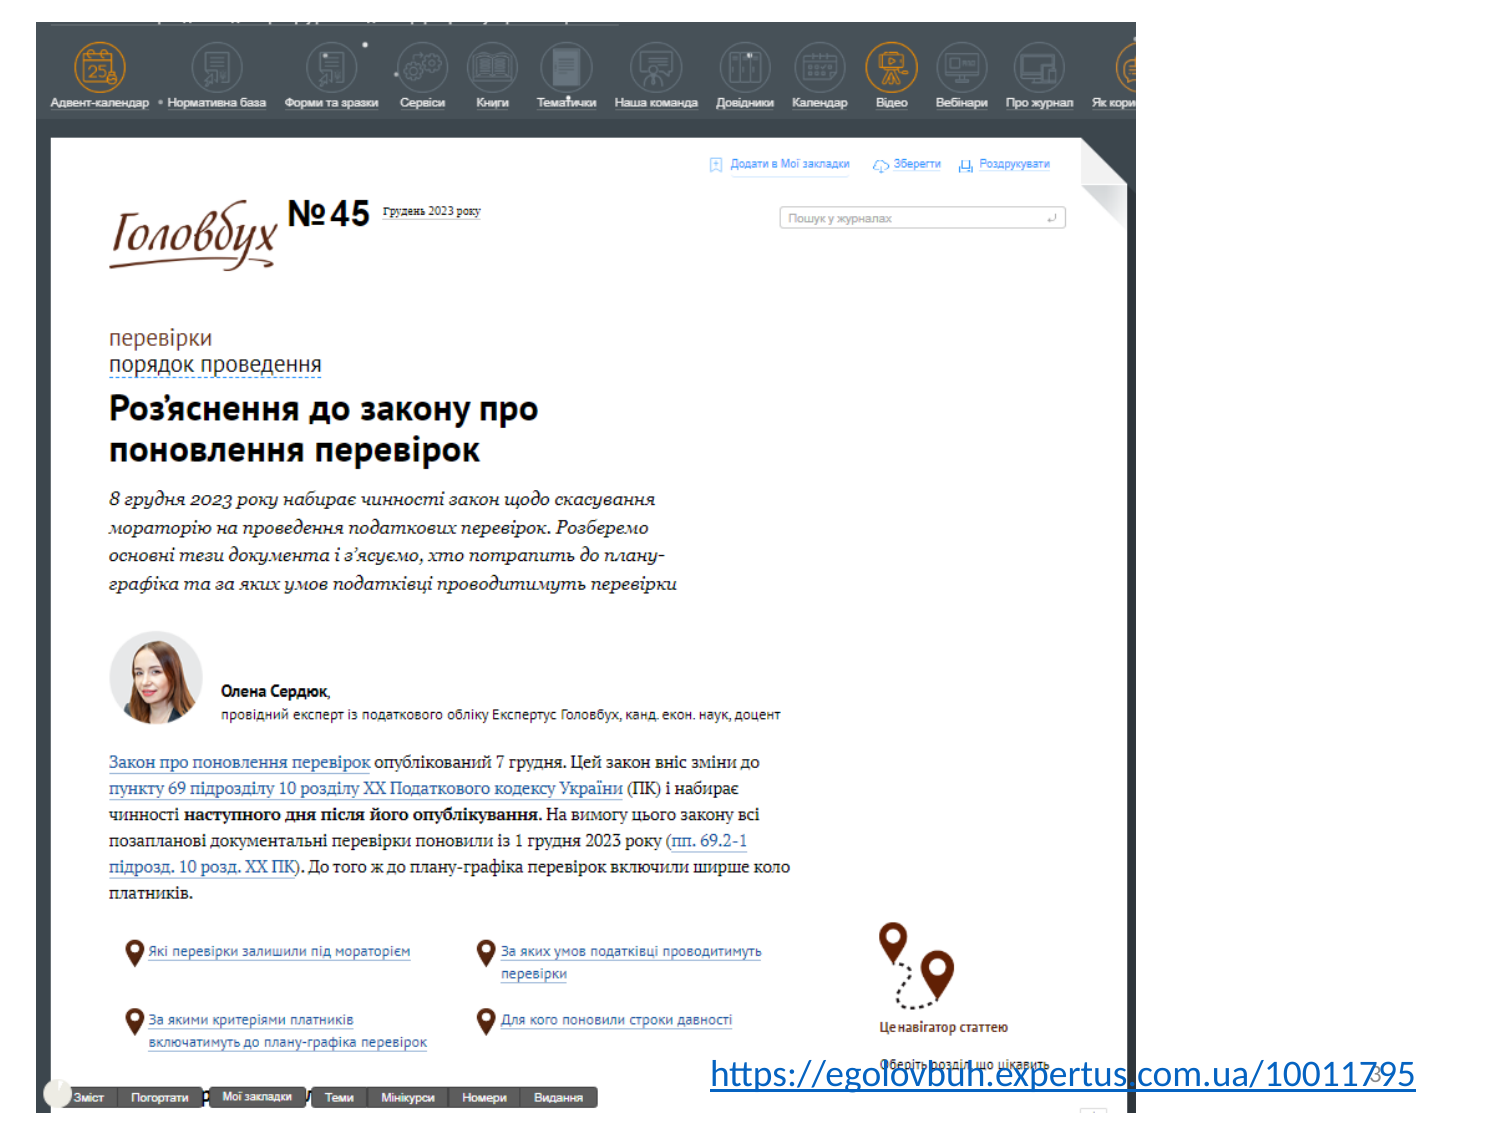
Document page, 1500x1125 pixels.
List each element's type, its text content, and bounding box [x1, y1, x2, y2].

text_box https://egolovbuh.expertus.com.ua/10011795 [695, 1041, 1446, 1125]
picture [36, 22, 1136, 1113]
